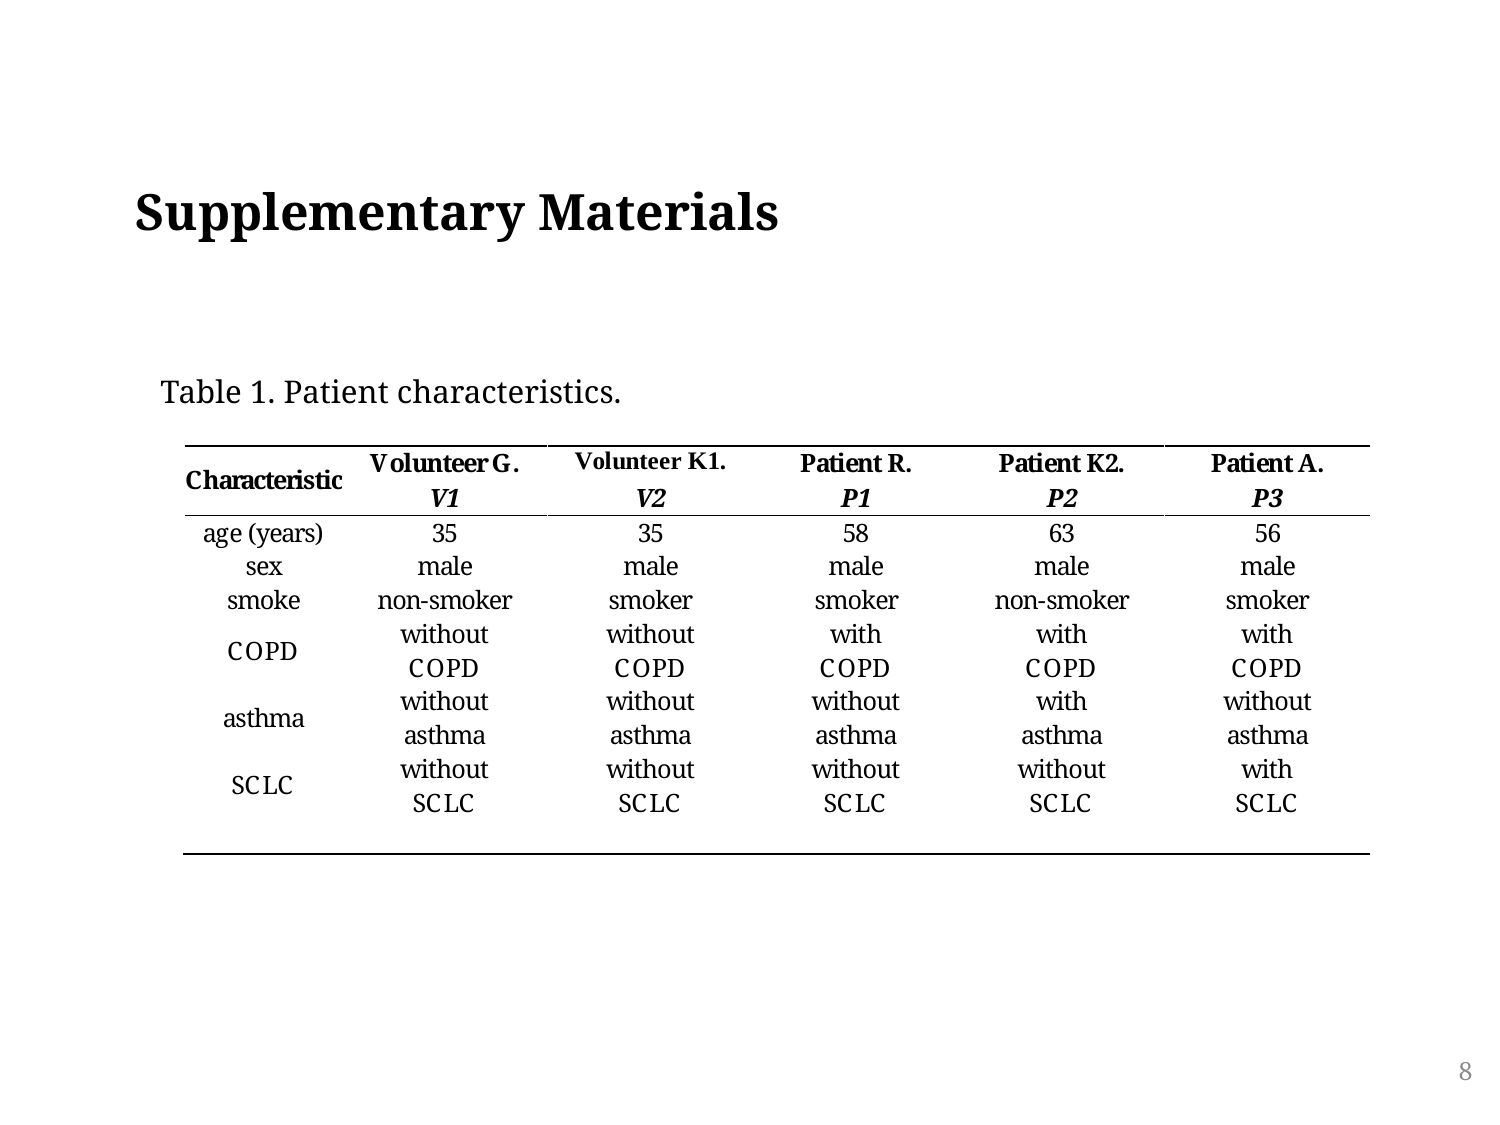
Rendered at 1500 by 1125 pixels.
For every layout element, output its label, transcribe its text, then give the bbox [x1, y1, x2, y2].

text_box Supplementary Materials [121, 172, 942, 308]
picture [58, 444, 1372, 897]
slide_number 8 [1137, 1042, 1488, 1103]
text_box Table 1. Patient characteristics. [145, 364, 637, 417]
